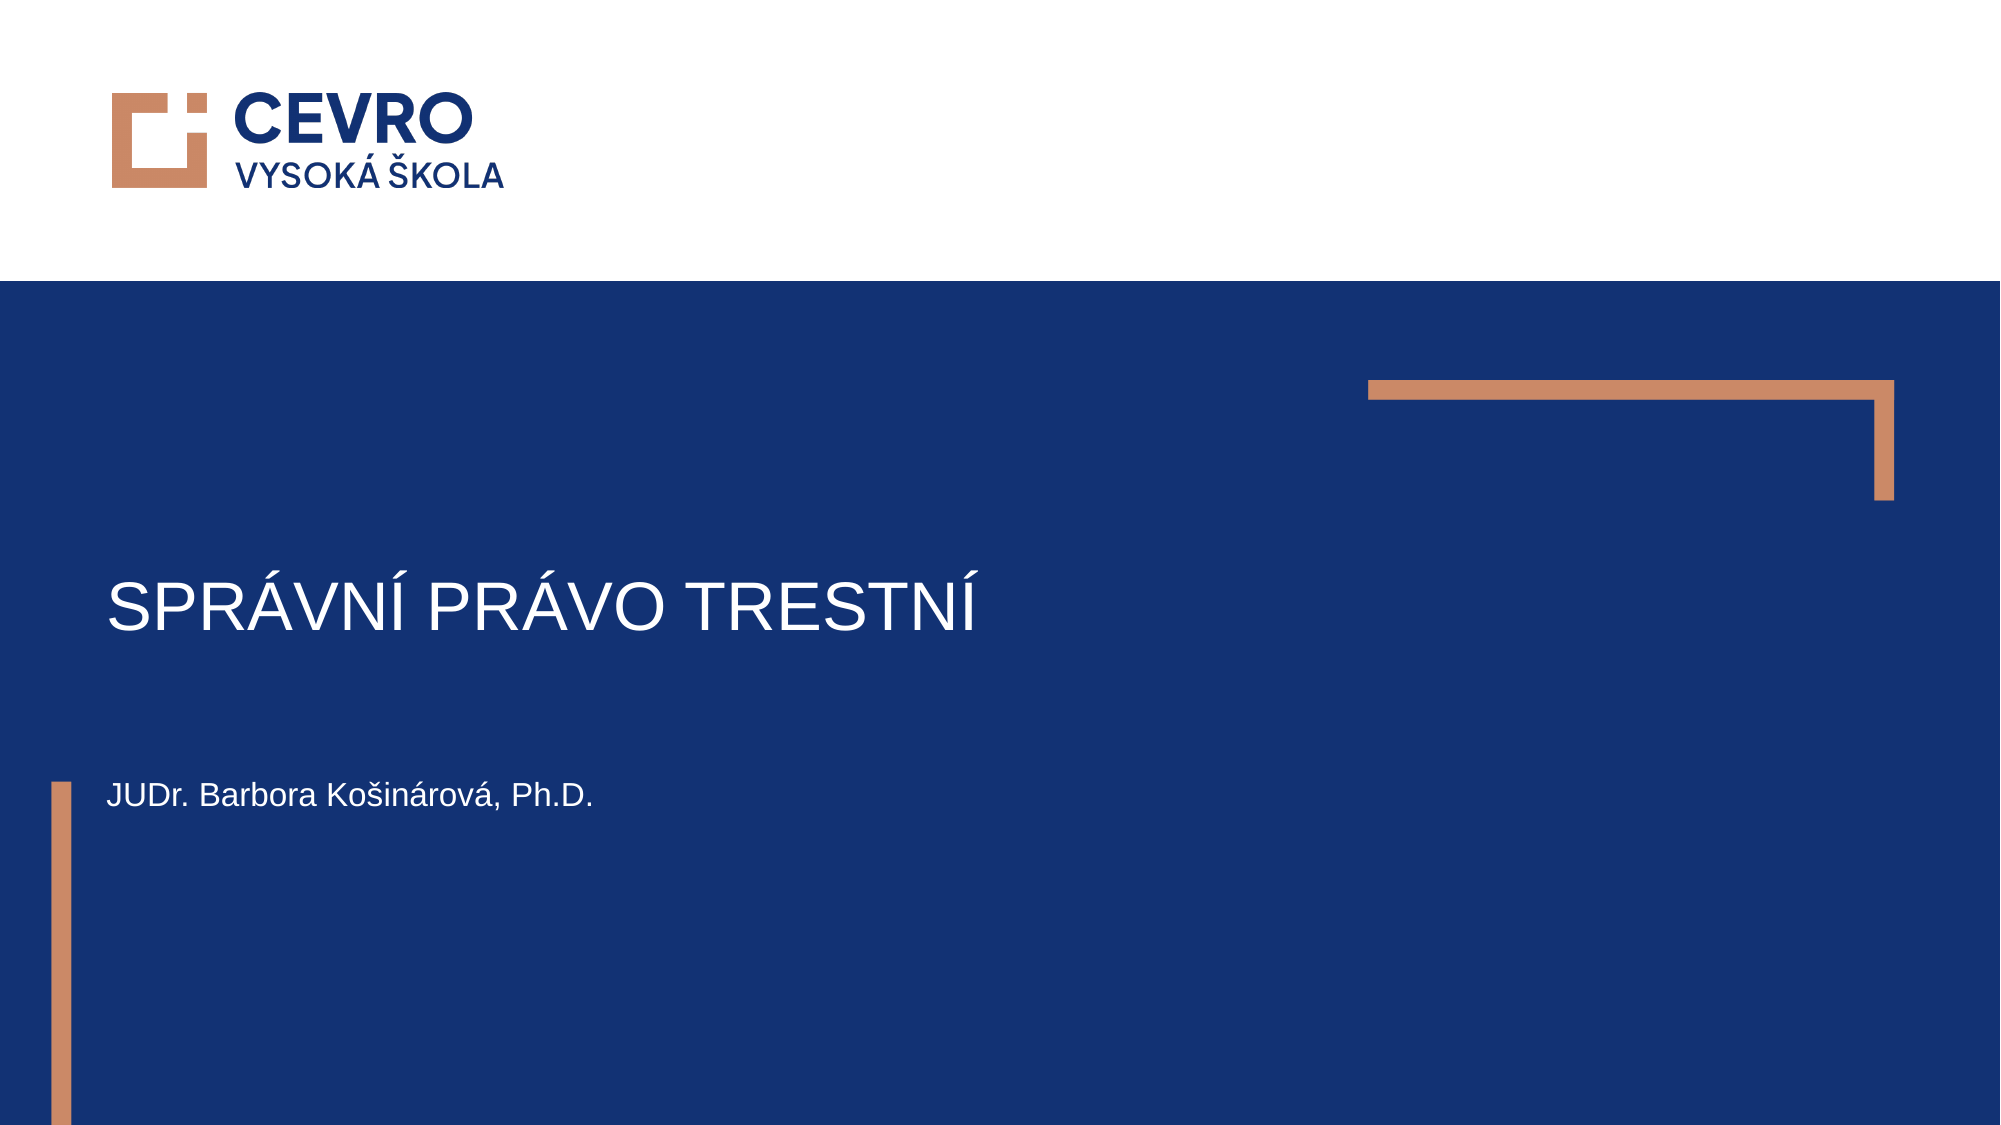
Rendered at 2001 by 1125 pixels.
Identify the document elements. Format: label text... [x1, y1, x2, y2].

picture [0, 281, 2000, 1125]
subtitle JUDr. Barbora Košinárová, Ph.D. [106, 773, 1607, 959]
title Správní právo Trestní [106, 336, 1607, 646]
picture [112, 92, 504, 188]
